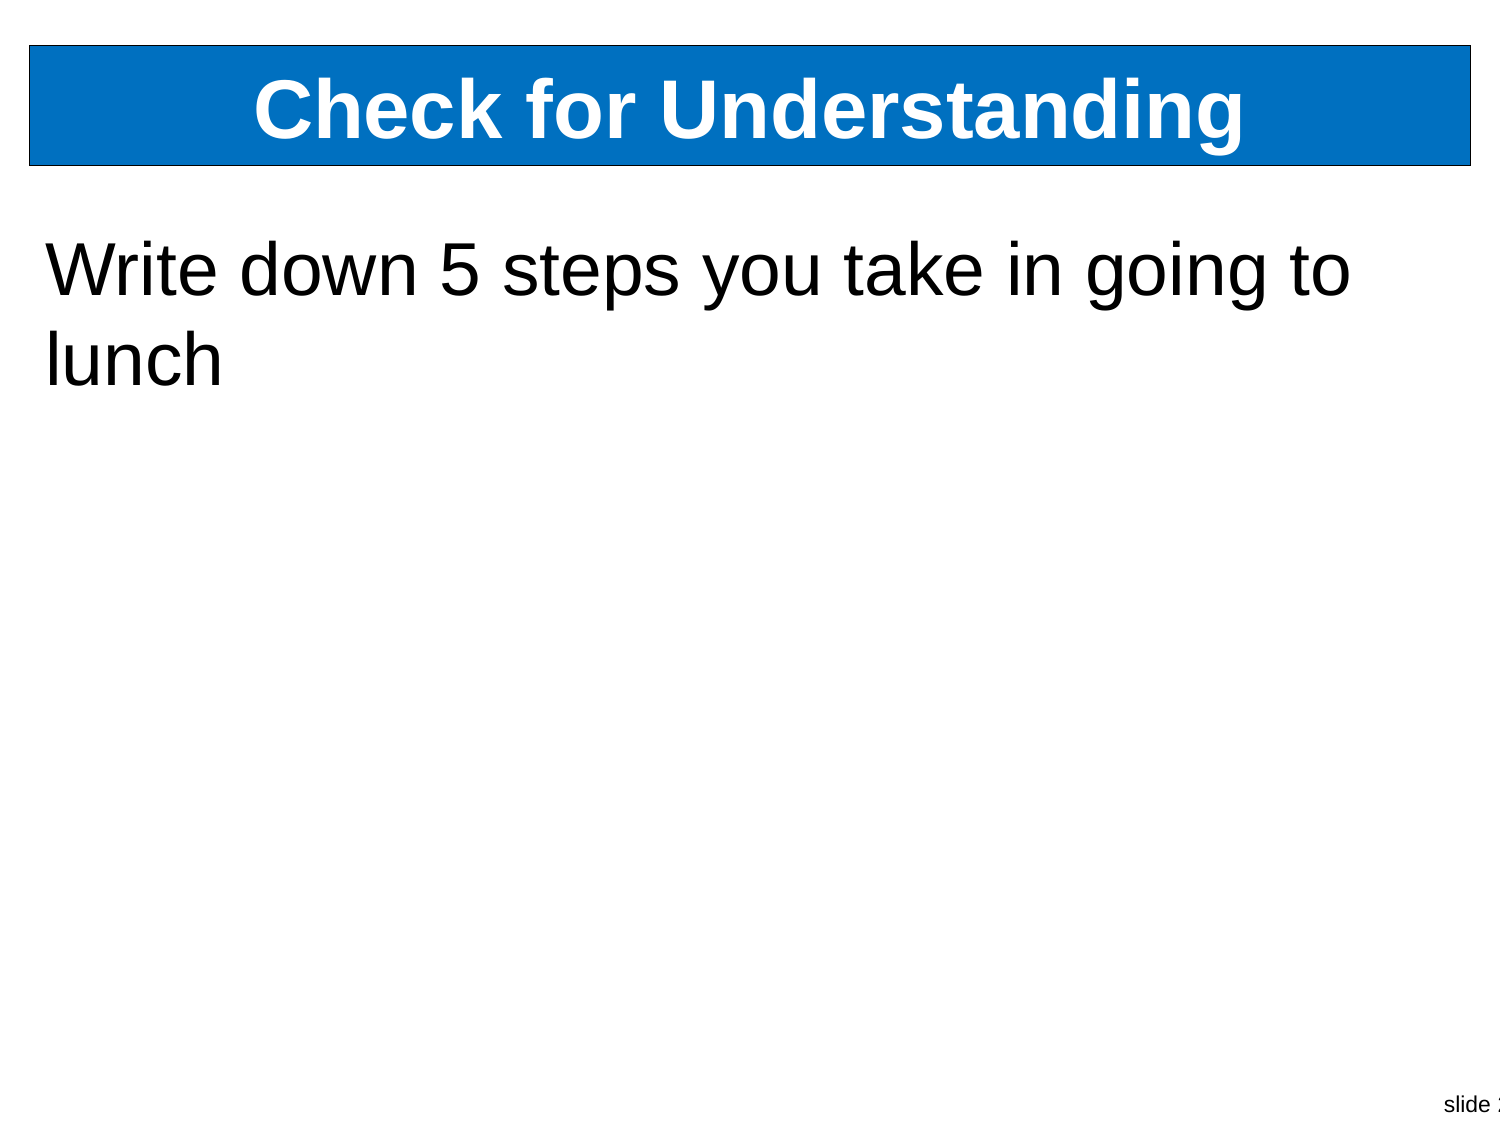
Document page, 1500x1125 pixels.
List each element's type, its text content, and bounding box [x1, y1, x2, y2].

list Write down 5 steps you take in going to lunch [29, 212, 1471, 1055]
title Check for Understanding [29, 45, 1471, 166]
